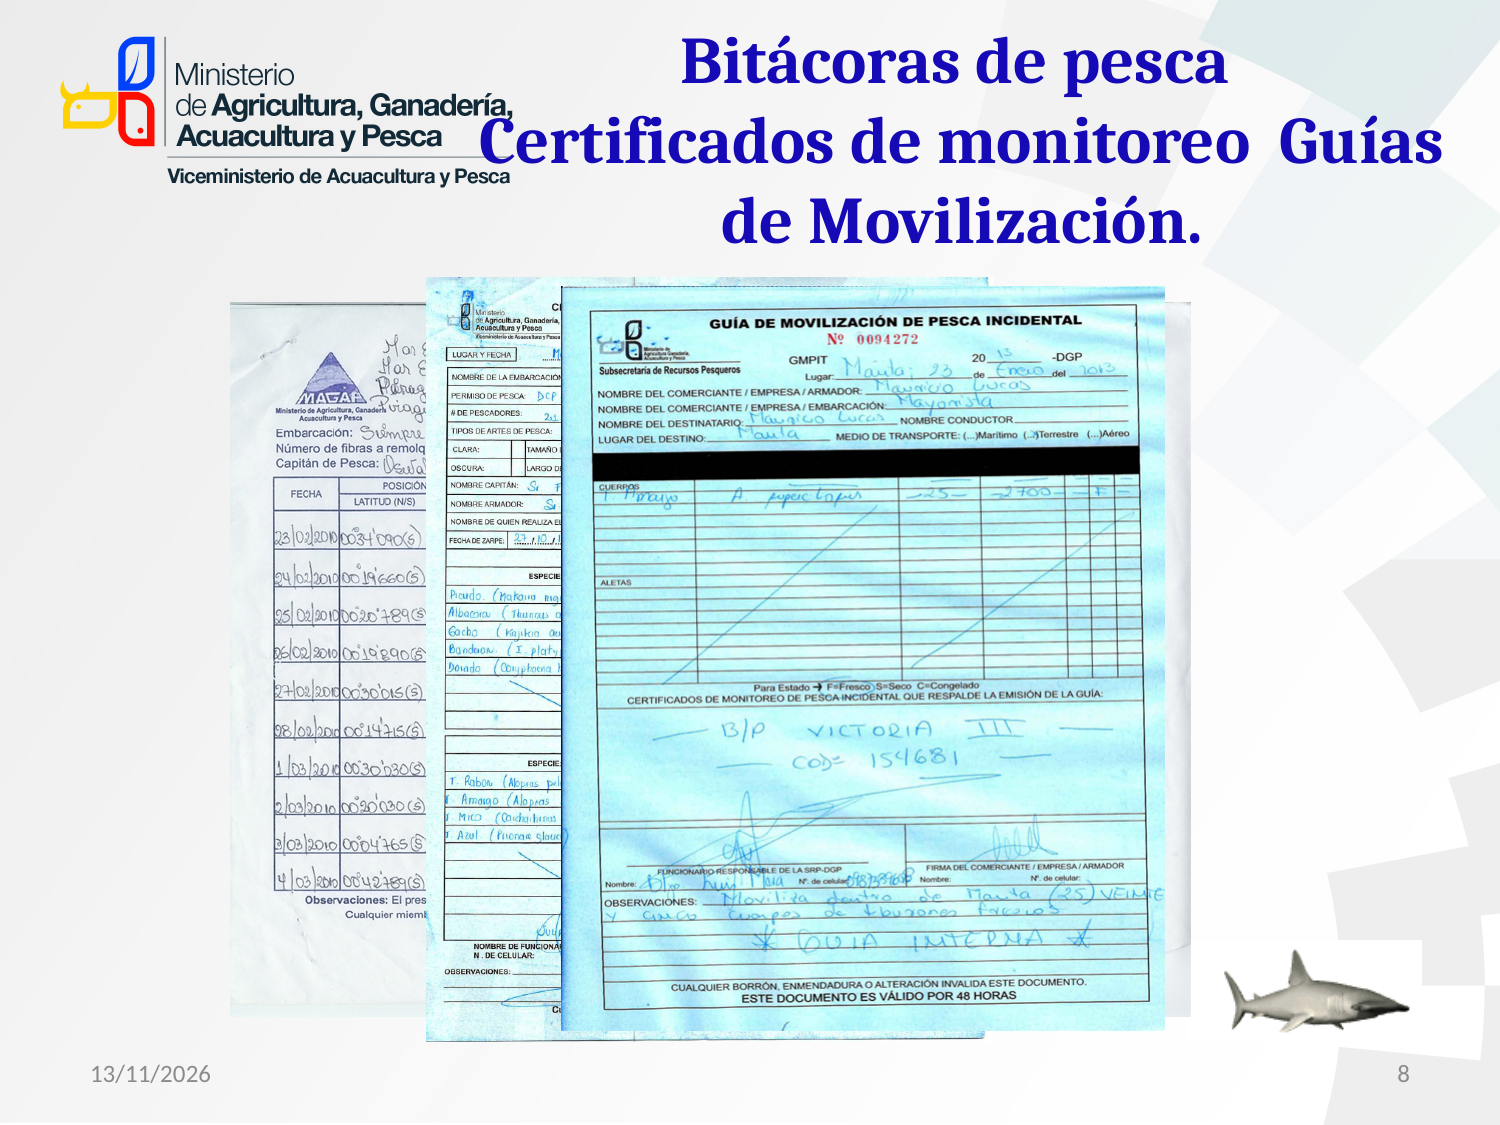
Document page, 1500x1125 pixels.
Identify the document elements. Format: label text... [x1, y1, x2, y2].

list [1186, 940, 1422, 1043]
title Bitácoras de pesca Certificados de monitoreo Guías de Movilización. [454, 18, 1471, 256]
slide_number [75, 1042, 425, 1103]
slide_number 8 [1074, 1042, 1425, 1103]
picture [0, 0, 1500, 1125]
